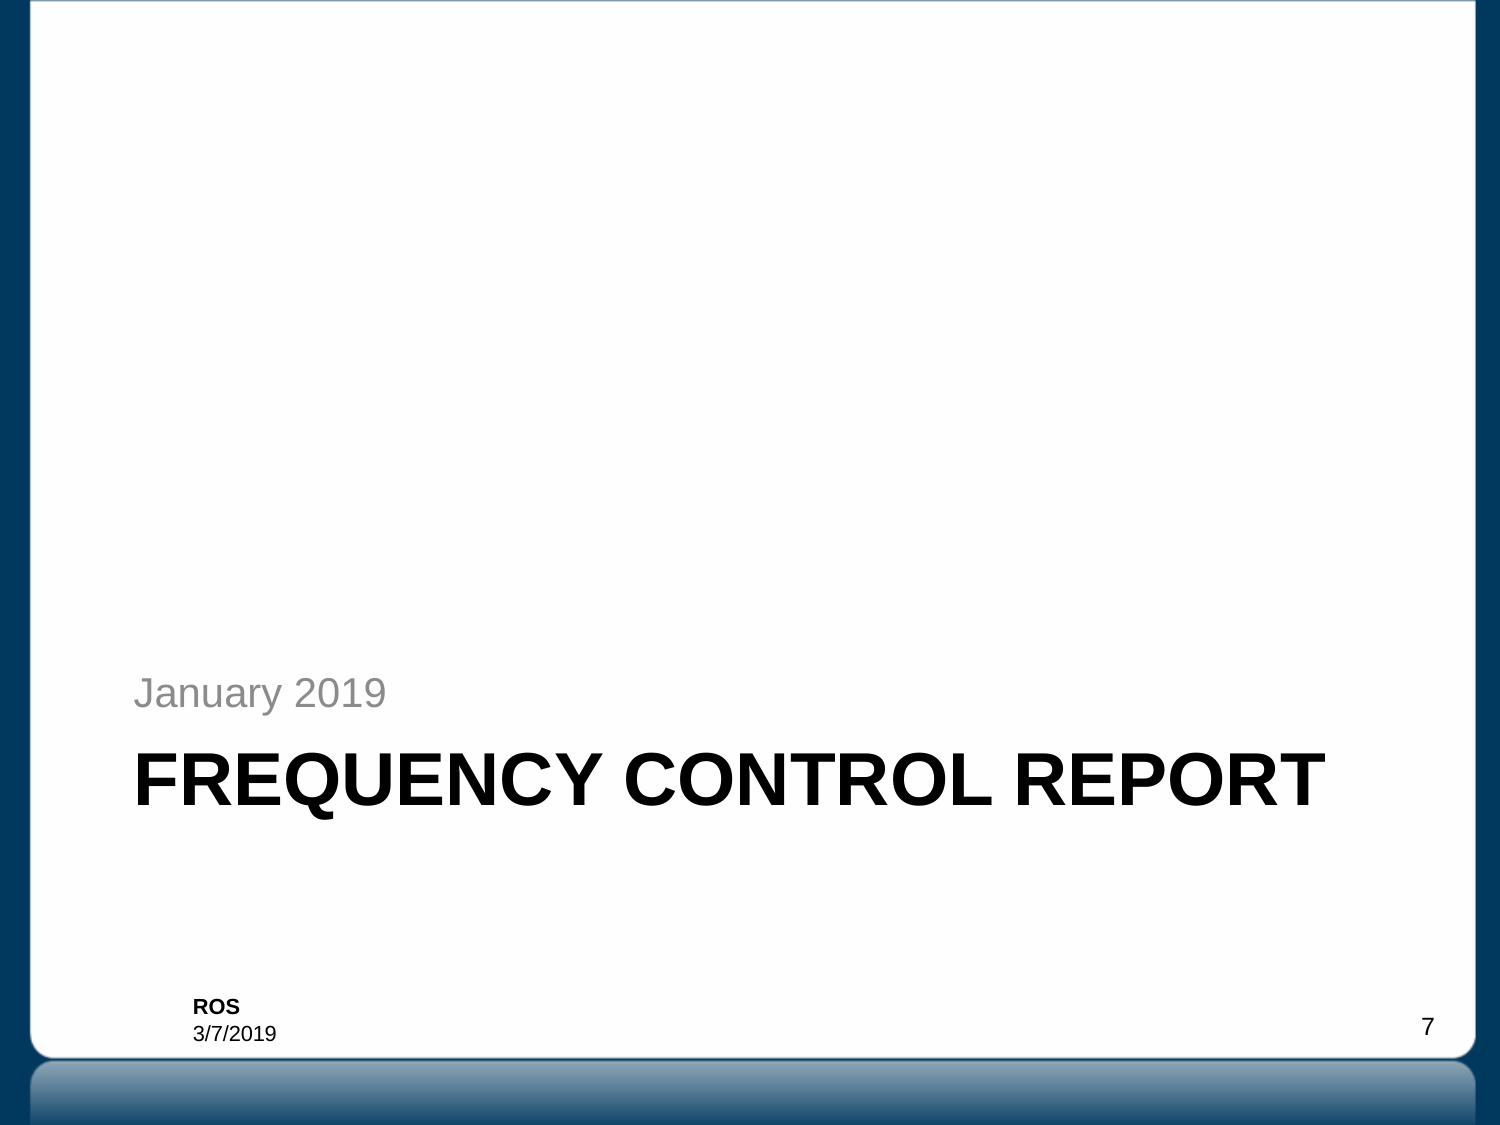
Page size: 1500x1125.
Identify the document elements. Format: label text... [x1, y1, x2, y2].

title Frequency Control Report [118, 723, 1394, 947]
list January 2019 [118, 476, 1394, 723]
picture [0, 0, 1500, 1125]
